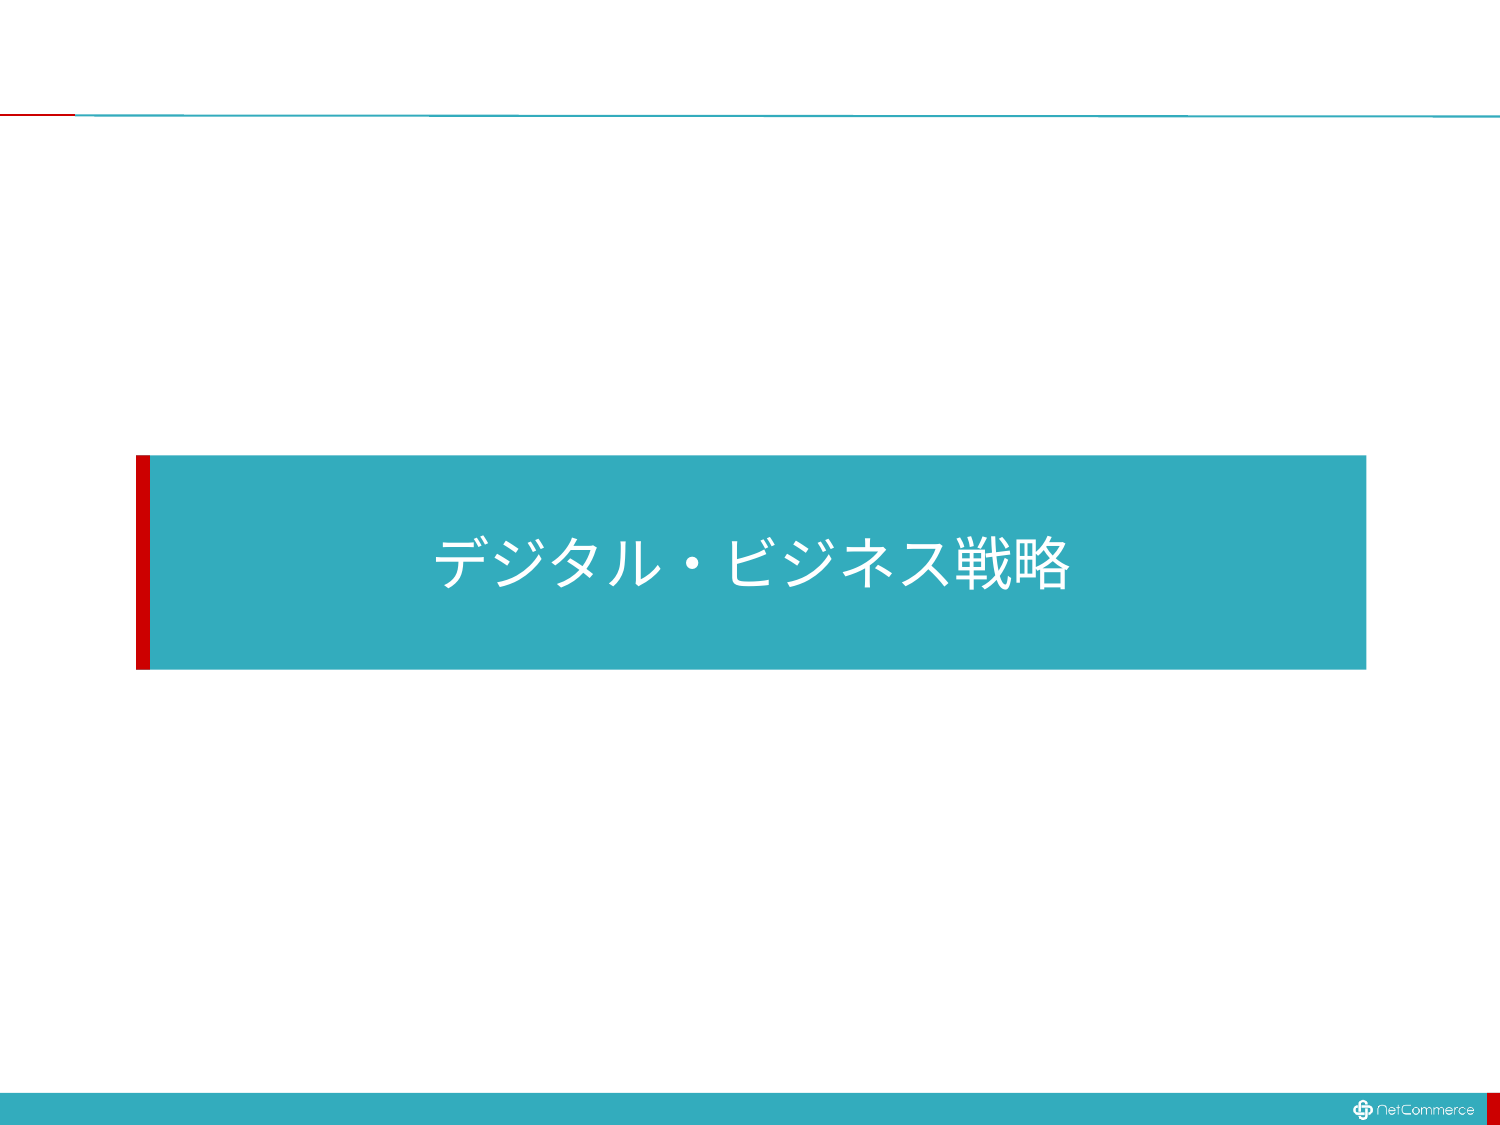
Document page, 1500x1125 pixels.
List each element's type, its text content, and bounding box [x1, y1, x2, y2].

text_box デジタル・ビジネス戦略 [152, 453, 1368, 672]
picture [1352, 1098, 1474, 1120]
text_box [134, 453, 152, 672]
